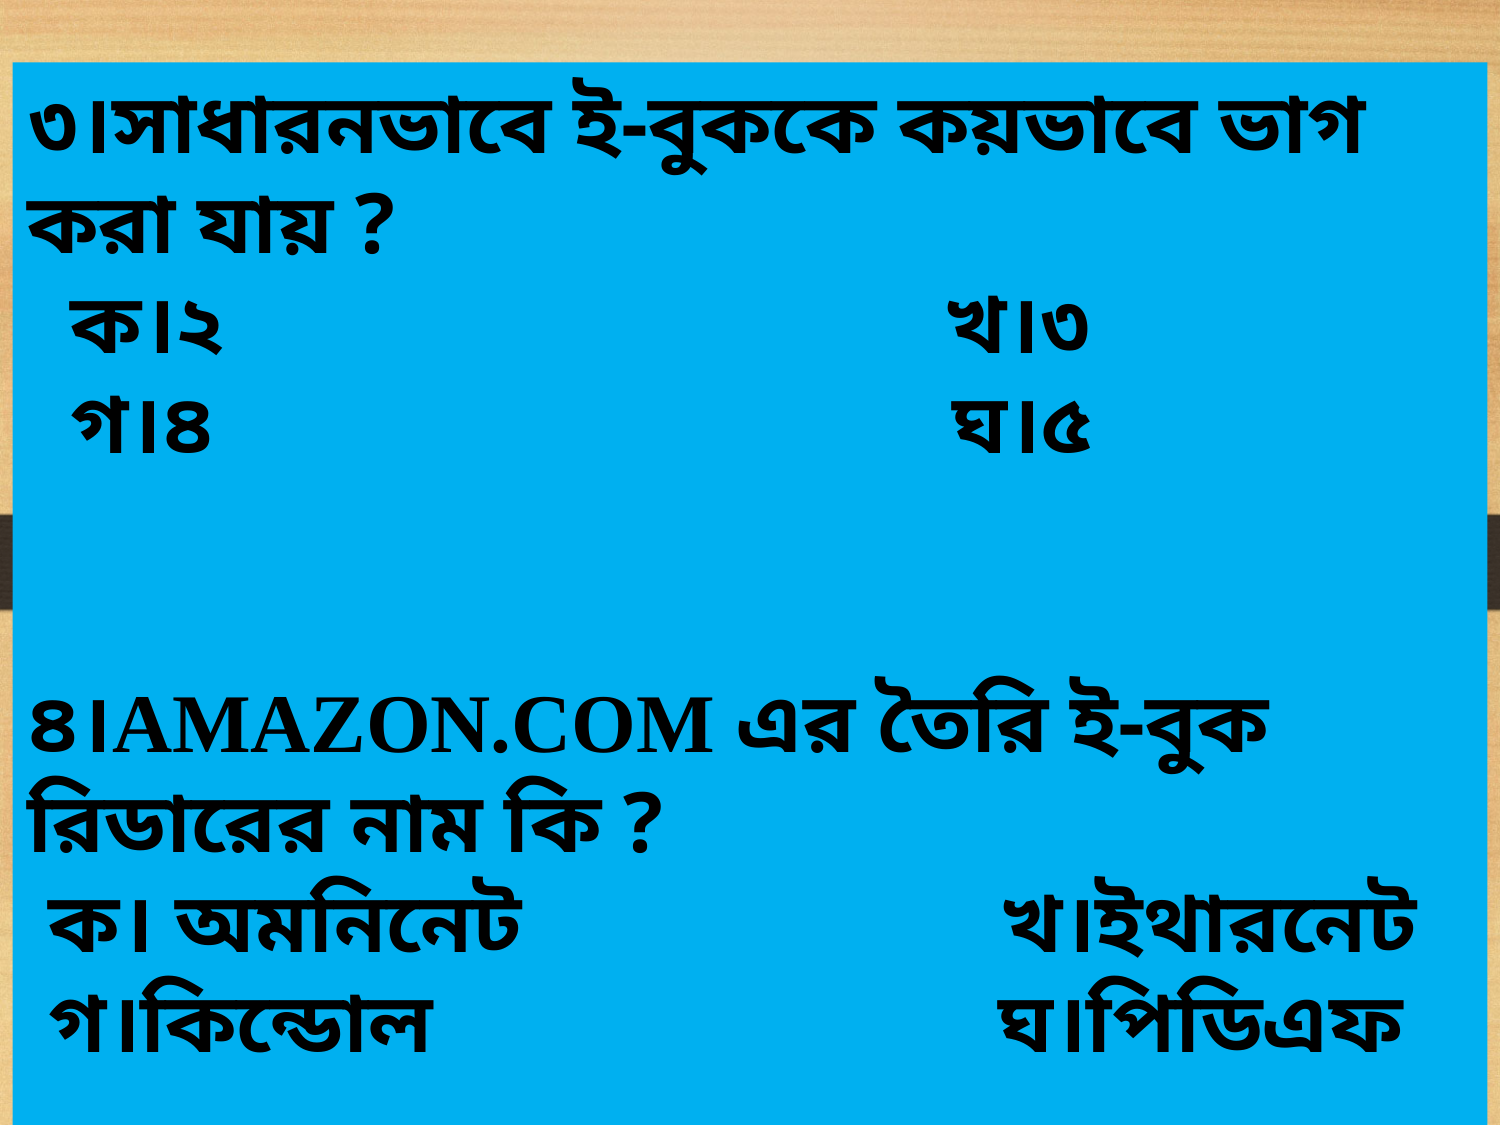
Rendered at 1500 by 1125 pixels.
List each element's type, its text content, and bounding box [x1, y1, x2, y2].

picture [0, 0, 1500, 1125]
text_box ৩।সাধারনভাবে ই-বুককে কয়ভাবে ভাগ করা যায় ? ক।২ খ।৩ গ।৪ ঘ।৫ ৪।Amazon.com এর তৈরি ই-বুক রিডারের নাম কি ? ক। অমনিনেট খ।ইথারনেট গ।কিন্ডোল ঘ।পিডিএফ [12, 62, 1488, 1125]
